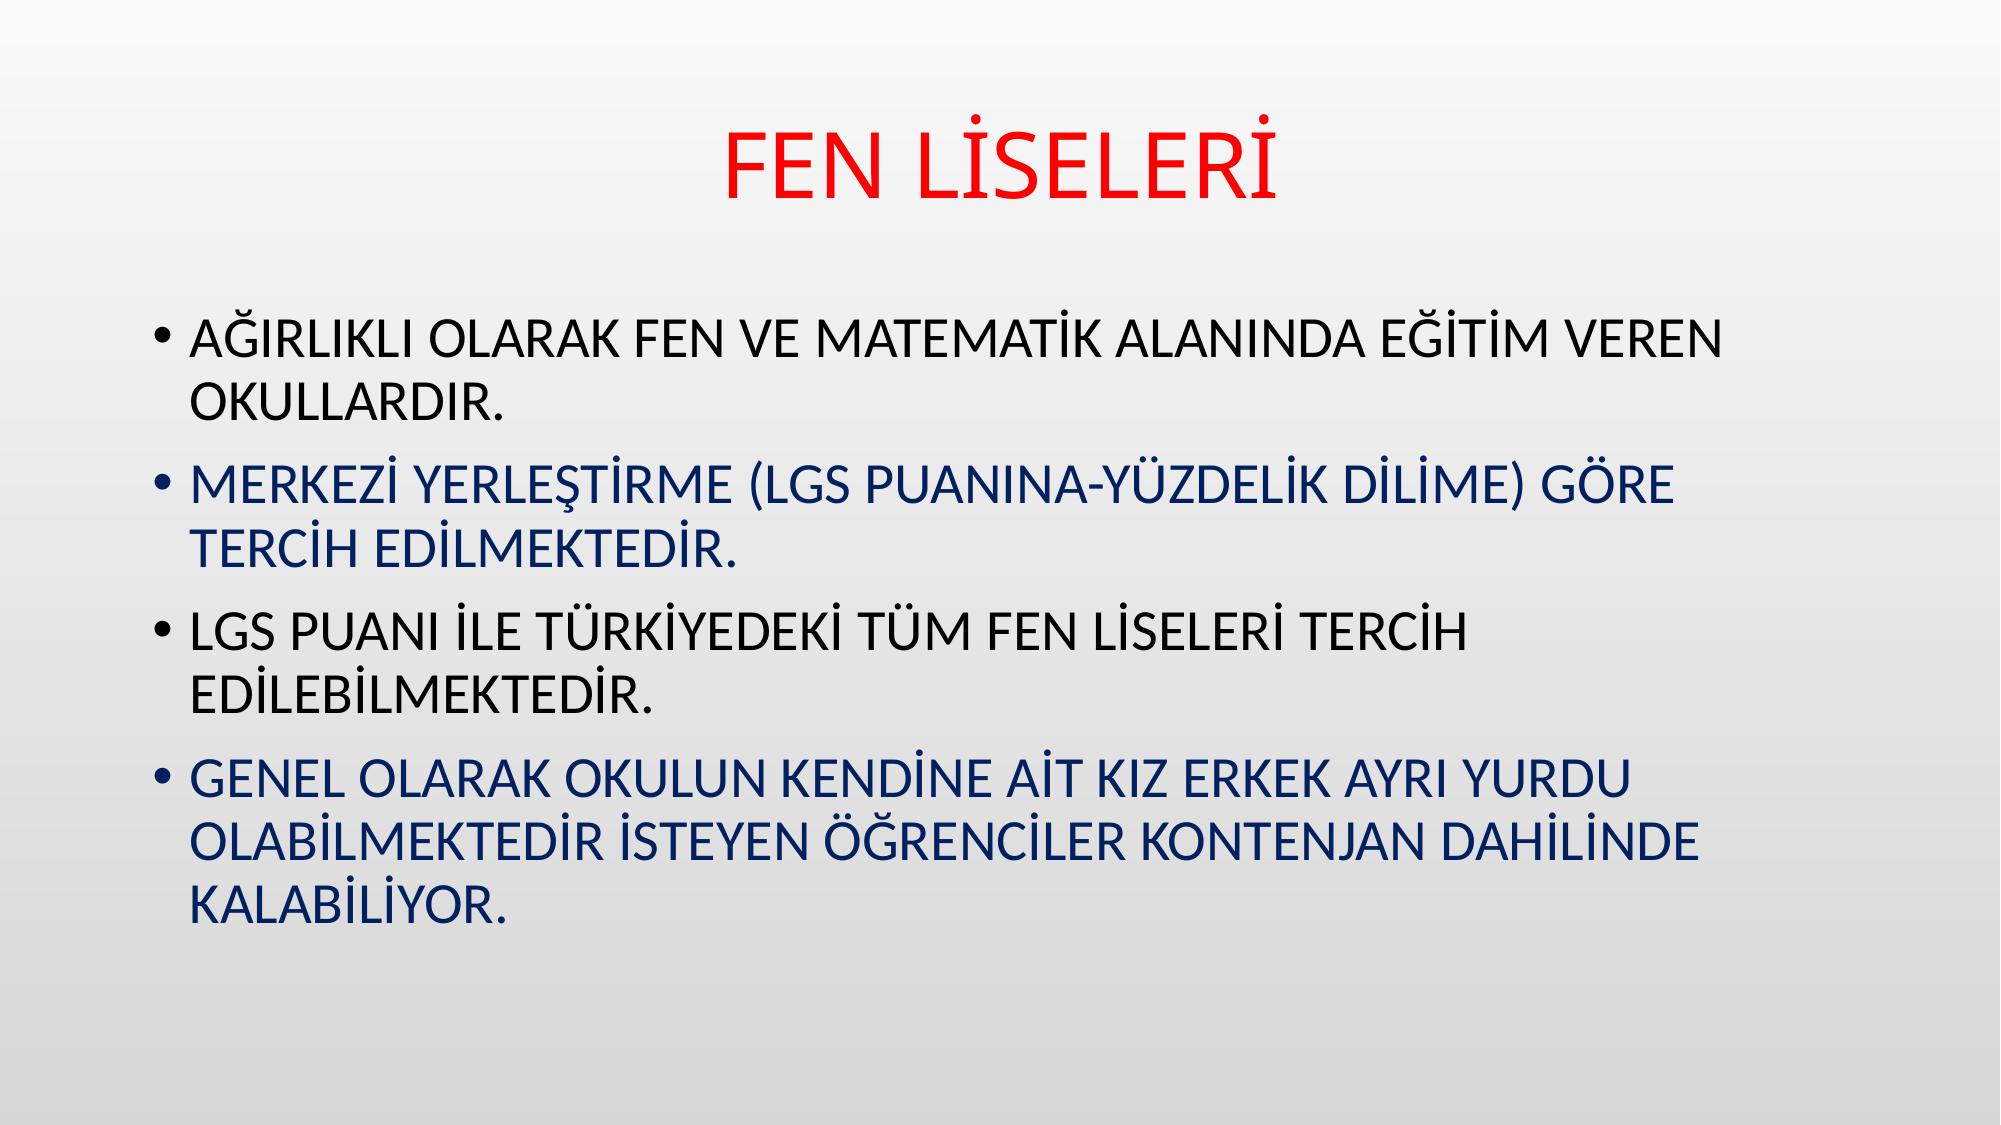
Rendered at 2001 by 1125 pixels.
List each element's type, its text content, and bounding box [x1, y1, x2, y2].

title FEN LİSELERİ [137, 59, 1863, 278]
list AĞIRLIKLI OLARAK FEN VE MATEMATİK ALANINDA EĞİTİM VEREN OKULLARDIR. MERKEZİ YERLEŞTİRME (LGS PUANINA-YÜZDELİK DİLİME) GÖRE TERCİH EDİLMEKTEDİR. LGS PUANI İLE TÜRKİYEDEKİ TÜM FEN LİSELERİ TERCİH EDİLEBİLMEKTEDİR. GENEL OLARAK OKULUN KENDİNE AİT KIZ ERKEK AYRI YURDU OLABİLMEKTEDİR İSTEYEN ÖĞRENCİLER KONTENJAN DAHİLİNDE KALABİLİYOR. [137, 299, 1863, 1014]
